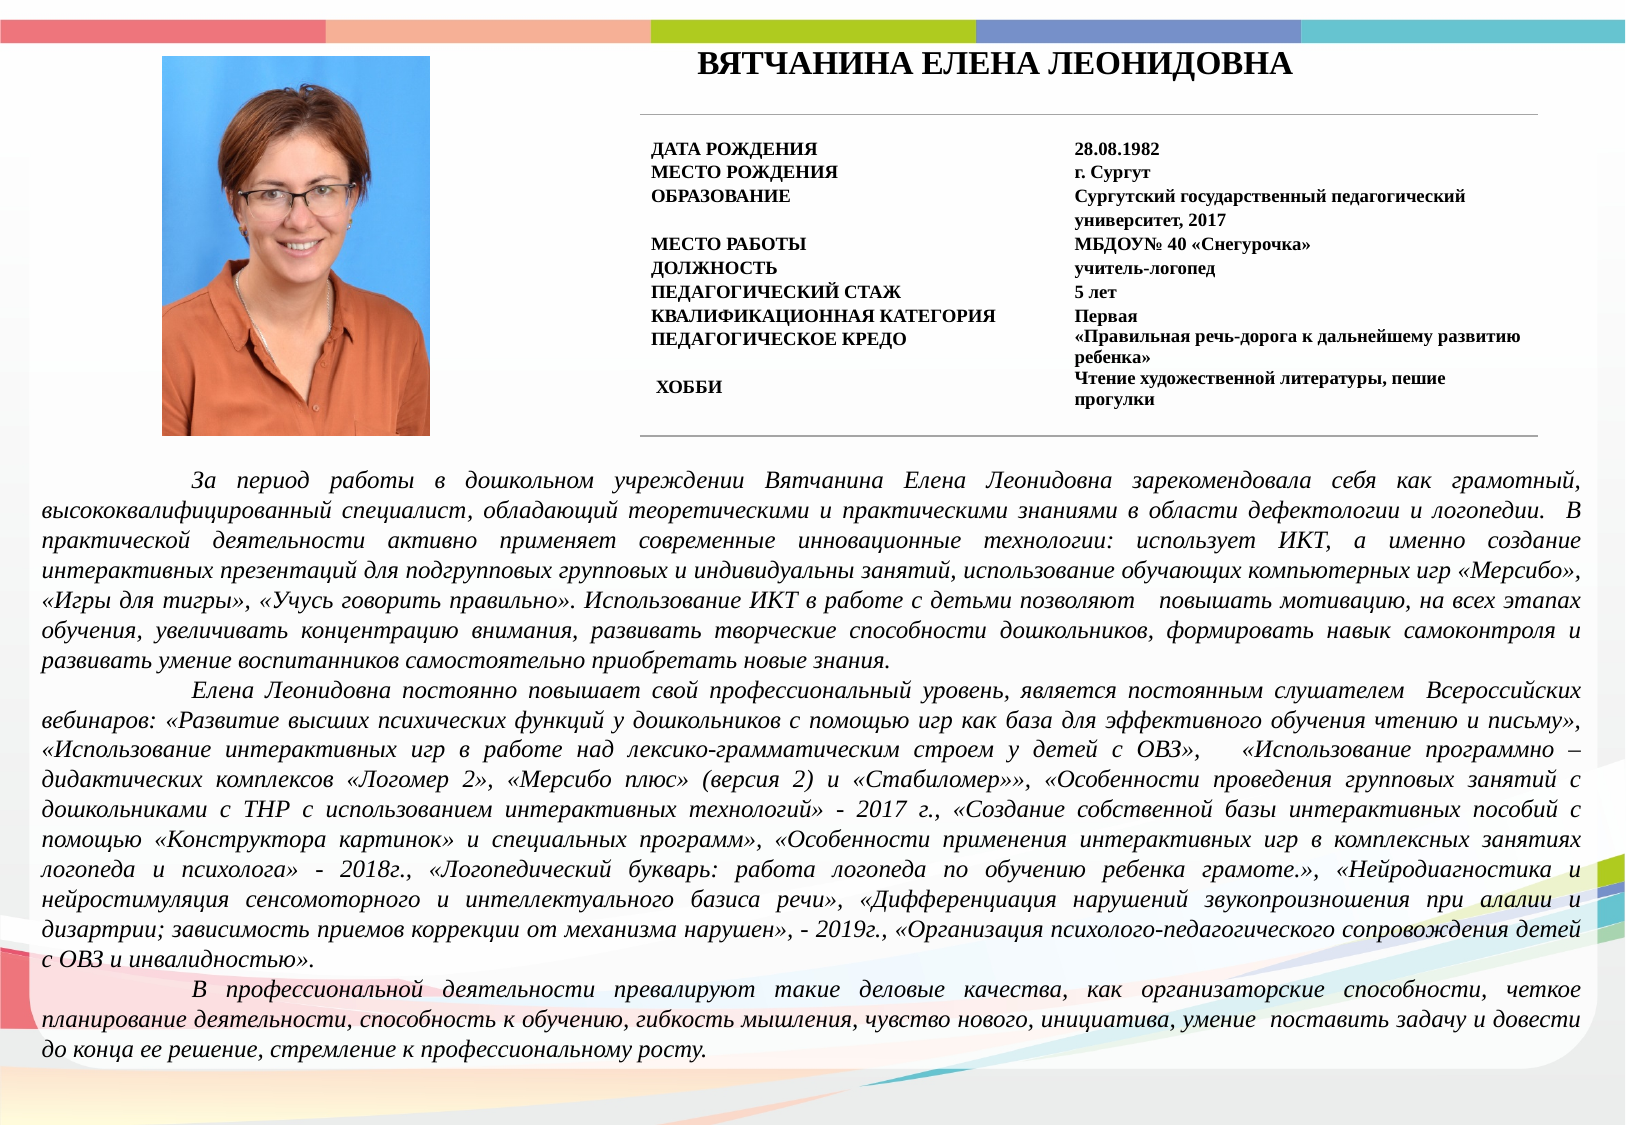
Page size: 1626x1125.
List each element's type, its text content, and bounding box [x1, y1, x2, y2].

picture [0, 0, 1626, 1125]
text_box За период работы в дошкольном учреждении Вятчанина Елена Леонидовна зарекомендовала себя как грамотный, высококвалифицированный специалист, обладающий теоретическими и практическими знаниями в области дефектологии и логопедии. В практической деятельности активно применяет современные инновационные технологии: использует ИКТ, а именно создание интерактивных презентаций для подгрупповых групповых и индивидуальны занятий, использование обучающих компьютерных игр «Мерсибо», «Игры для тигры», «Учусь говорить правильно». Использование ИКТ в работе с детьми позволяют повышать мотивацию, на всех этапах обучения, увеличивать концентрацию внимания, развивать творческие способности дошкольников, формировать навык самоконтроля и развивать умение воспитанников самостоятельно приобретать новые знания. Елена Леонидовна постоянно повышает свой профессиональный уровень, является постоянным слушателем Всероссийских вебинаров: «Развитие высших психических функций у дошкольников с помощью игр как база для эффективного обучения чтению и письму», «Использование интерактивных игр в работе над лексико-грамматическим строем у детей с ОВЗ», «Использование программно – дидактических комплексов «Логомер 2», «Мерсибо плюс» (версия 2) и «Стабиломер»», «Особенности проведения групповых занятий с дошкольниками с ТНР с использованием интерактивных технологий» - 2017 г., «Создание собственной базы интерактивных пособий с помощью «Конструктора картинок» и специальных программ», «Особенности применения интерактивных игр в комплексных занятиях логопеда и психолога» - 2018г., «Логопедический букварь: работа логопеда по обучению ребенка грамоте.», «Нейродиагностика и нейростимуляция сенсомоторного и интеллектуального базиса речи», «Дифференциация нарушений звукопроизношения при алалии и дизартрии; зависимость приемов коррекции от механизма нарушен», - 2019г., «Организация психолого-педагогического сопровождения детей с ОВЗ и инвалидностью». В профессиональной деятельности превалируют такие деловые качества, как организаторские способности, четкое планирование деятельности, способность к обучению, гибкость мышления, чувство нового, инициатива, умение поставить задачу и довести до конца ее решение, стремление к профессиональному росту. [26, 456, 1598, 1070]
table_header 28.08.1982 г. Сургут Сургутский государственный педагогический университет, 2017 МБДОУ№ 40 «Снегурочка» учитель-логопед 5 лет Первая «Правильная речь-дорога к дальнейшему развитию ребенка» Чтение художественной литературы, пешие прогулки [1063, 115, 1538, 435]
text_box Вятчанина Елена Леонидовна [682, 33, 1495, 89]
table_header ДАТА РОЖДЕНИЯ МЕСТО РОЖДЕНИЯ ОБРАЗОВАНИЕ МЕСТО РАБОТЫ ДОЛЖНОСТЬ ПЕДАГОГИЧЕСКИЙ СТАЖ КВАЛИФИКАЦИОННАЯ КАТЕГОРИЯ ПЕДАГОГИЧЕСКОЕ КРЕДО ХОББИ [640, 115, 1063, 435]
